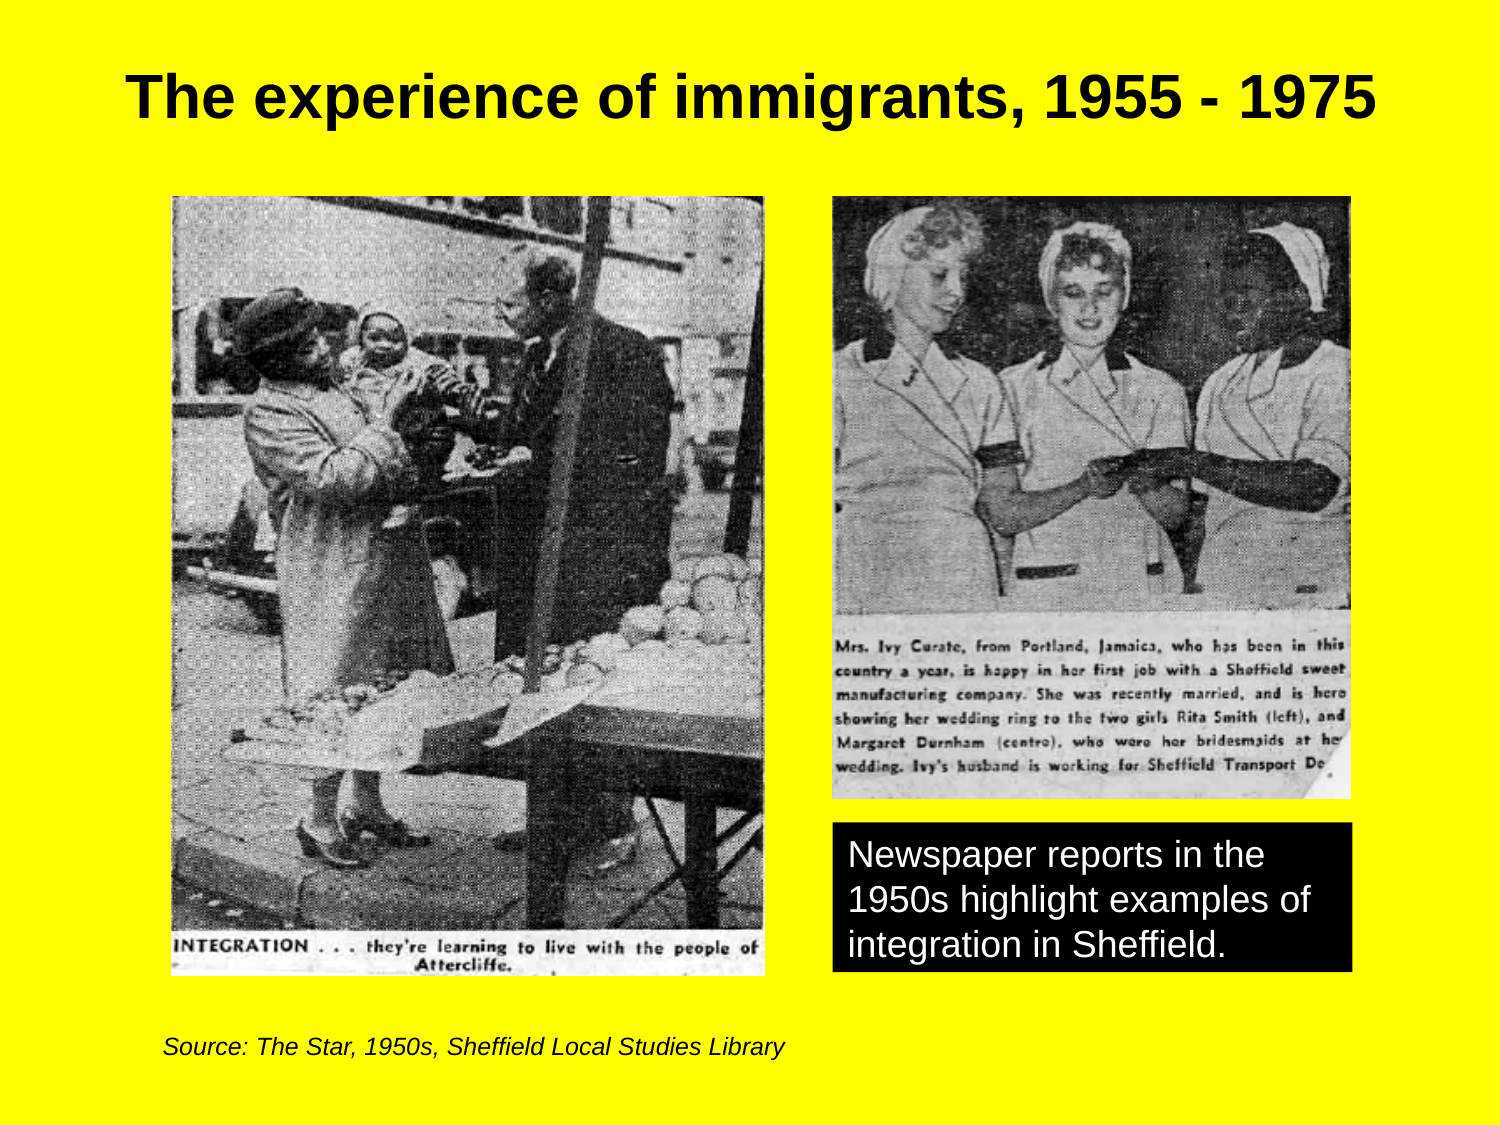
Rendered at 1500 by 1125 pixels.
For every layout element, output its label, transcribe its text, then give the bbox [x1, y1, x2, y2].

picture [832, 196, 1351, 800]
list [170, 196, 765, 977]
text_box Source: The Star, 1950s, Sheffield Local Studies Library [147, 1023, 868, 1068]
title The experience of immigrants, 1955 - 1975 [76, 0, 1428, 188]
text_box Newspaper reports in the 1950s highlight examples of integration in Sheffield. [832, 822, 1353, 973]
